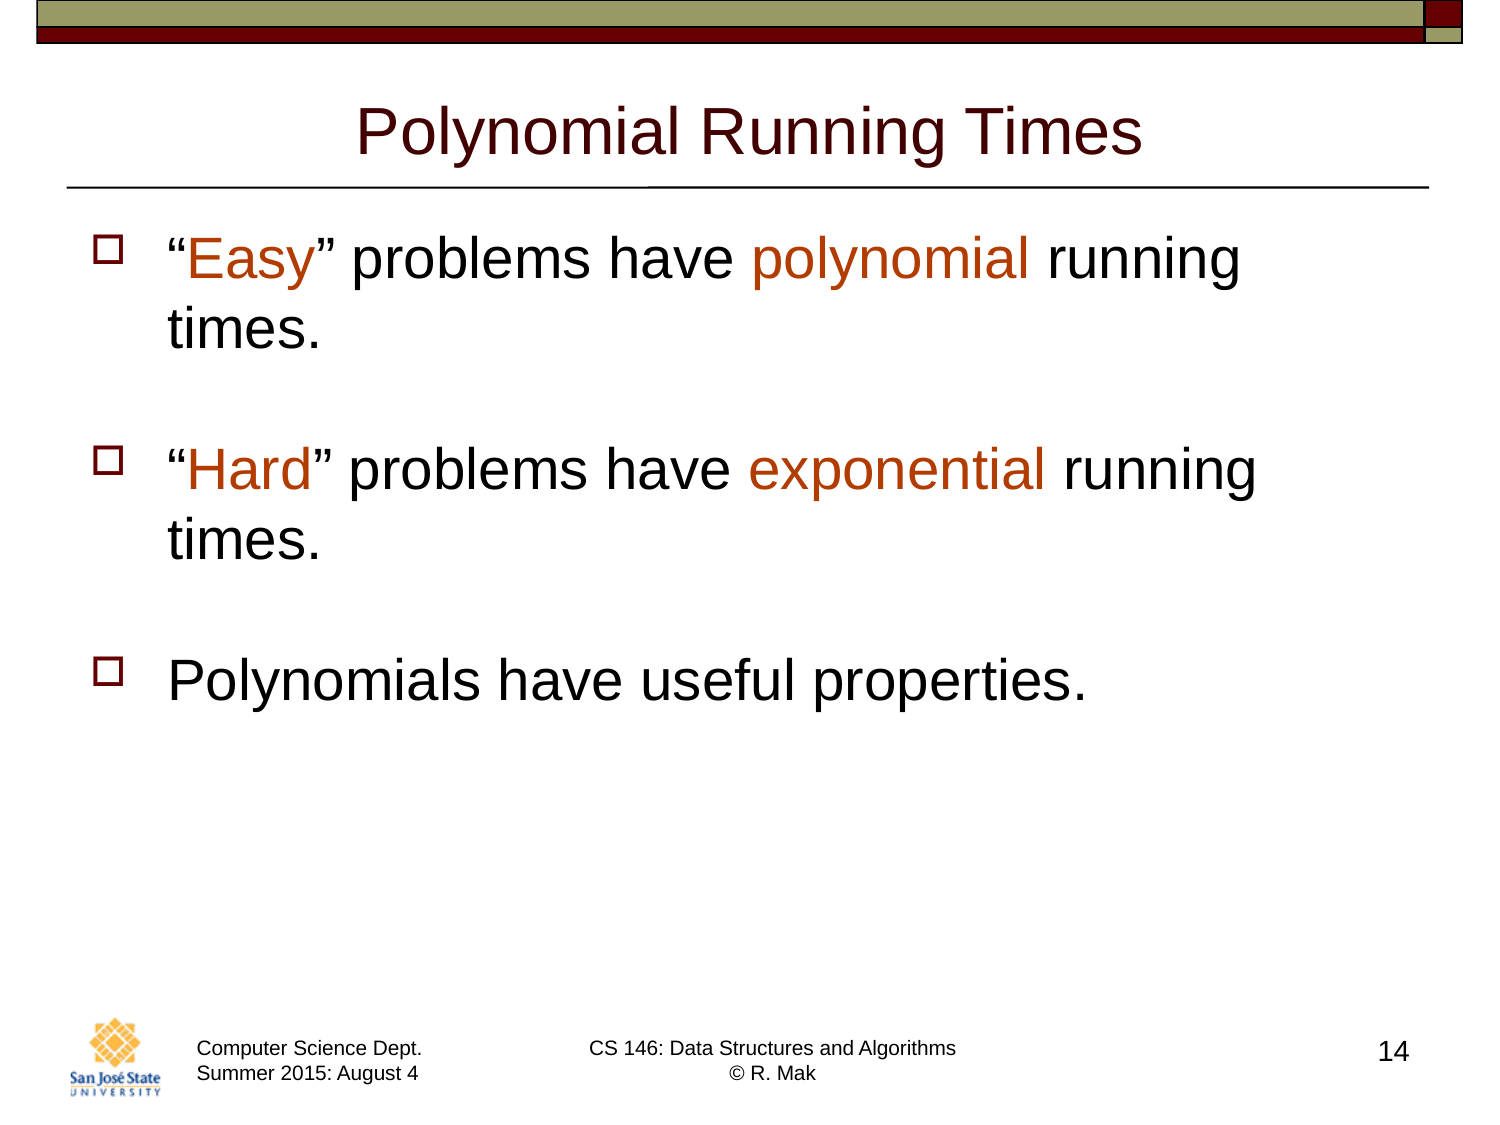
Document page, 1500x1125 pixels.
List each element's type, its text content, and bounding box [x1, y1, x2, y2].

title Polynomial Running Times [75, 67, 1425, 175]
slide_number 14 [1112, 1025, 1425, 1100]
list “Easy” problems have polynomial running times. “Hard” problems have exponential running times. Polynomials have useful properties. [75, 212, 1425, 1006]
picture [60, 1012, 166, 1112]
